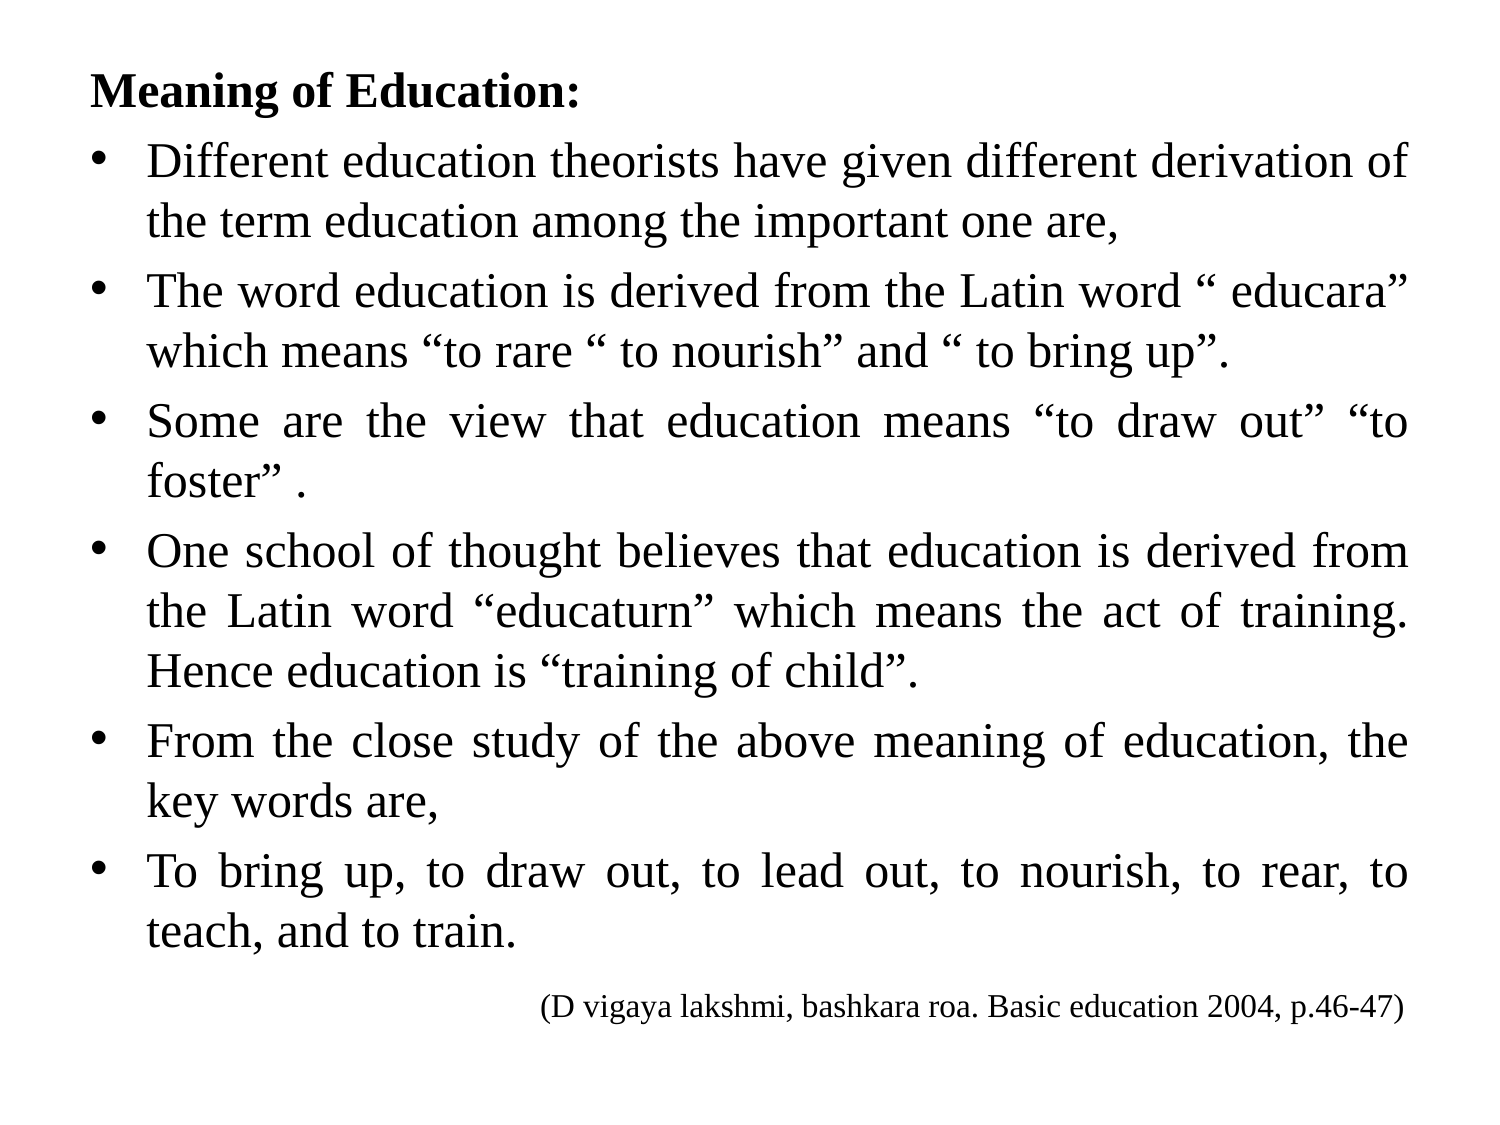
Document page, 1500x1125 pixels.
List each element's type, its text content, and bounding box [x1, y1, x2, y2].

list Meaning of Education: Different education theorists have given different derivation of the term education among the important one are, The word education is derived from the Latin word “ educara” which means “to rare “ to nourish” and “ to bring up”. Some are the view that education means “to draw out” “to foster” . One school of thought believes that education is derived from the Latin word “educaturn” which means the act of training. Hence education is “training of child”. From the close study of the above meaning of education, the key words are, To bring up, to draw out, to lead out, to nourish, to rear, to teach, and to train. (D vigaya lakshmi, bashkara roa. Basic education 2004, p.46-47) [75, 50, 1425, 1005]
